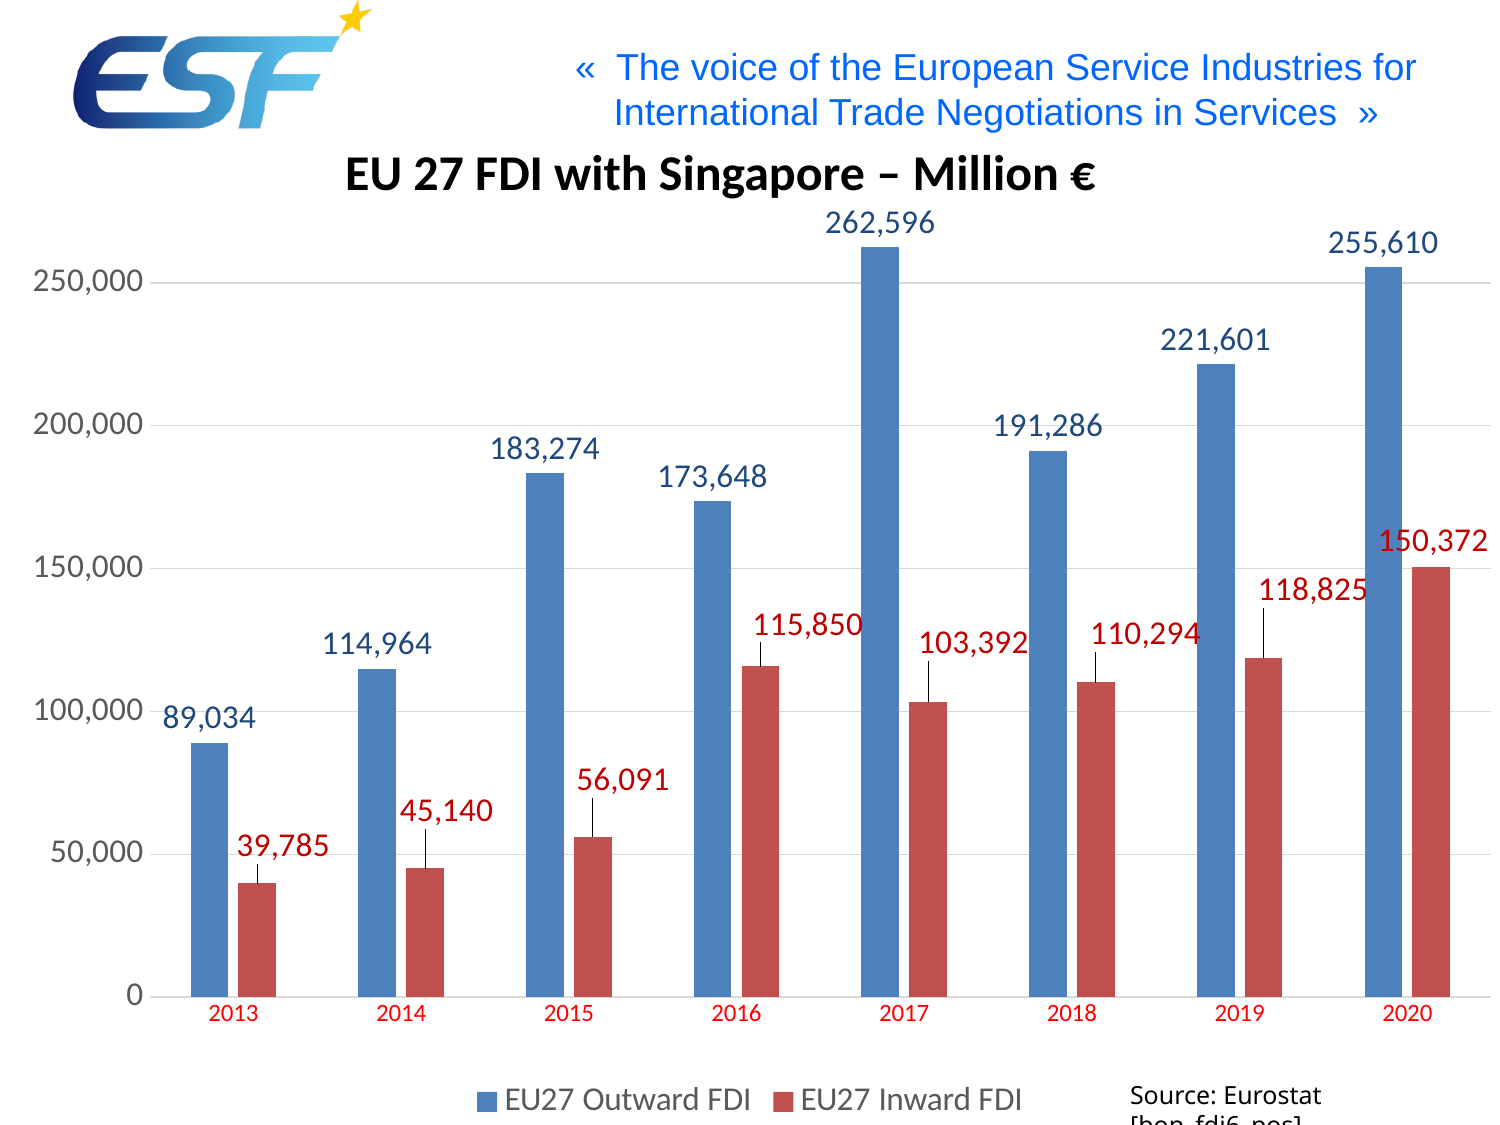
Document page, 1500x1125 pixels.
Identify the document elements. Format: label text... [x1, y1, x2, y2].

picture [988, 107, 998, 123]
chart [0, 207, 1500, 1125]
picture [0, 0, 1500, 207]
text_box EU 27 FDI with Singapore – Million € [171, 133, 1270, 206]
